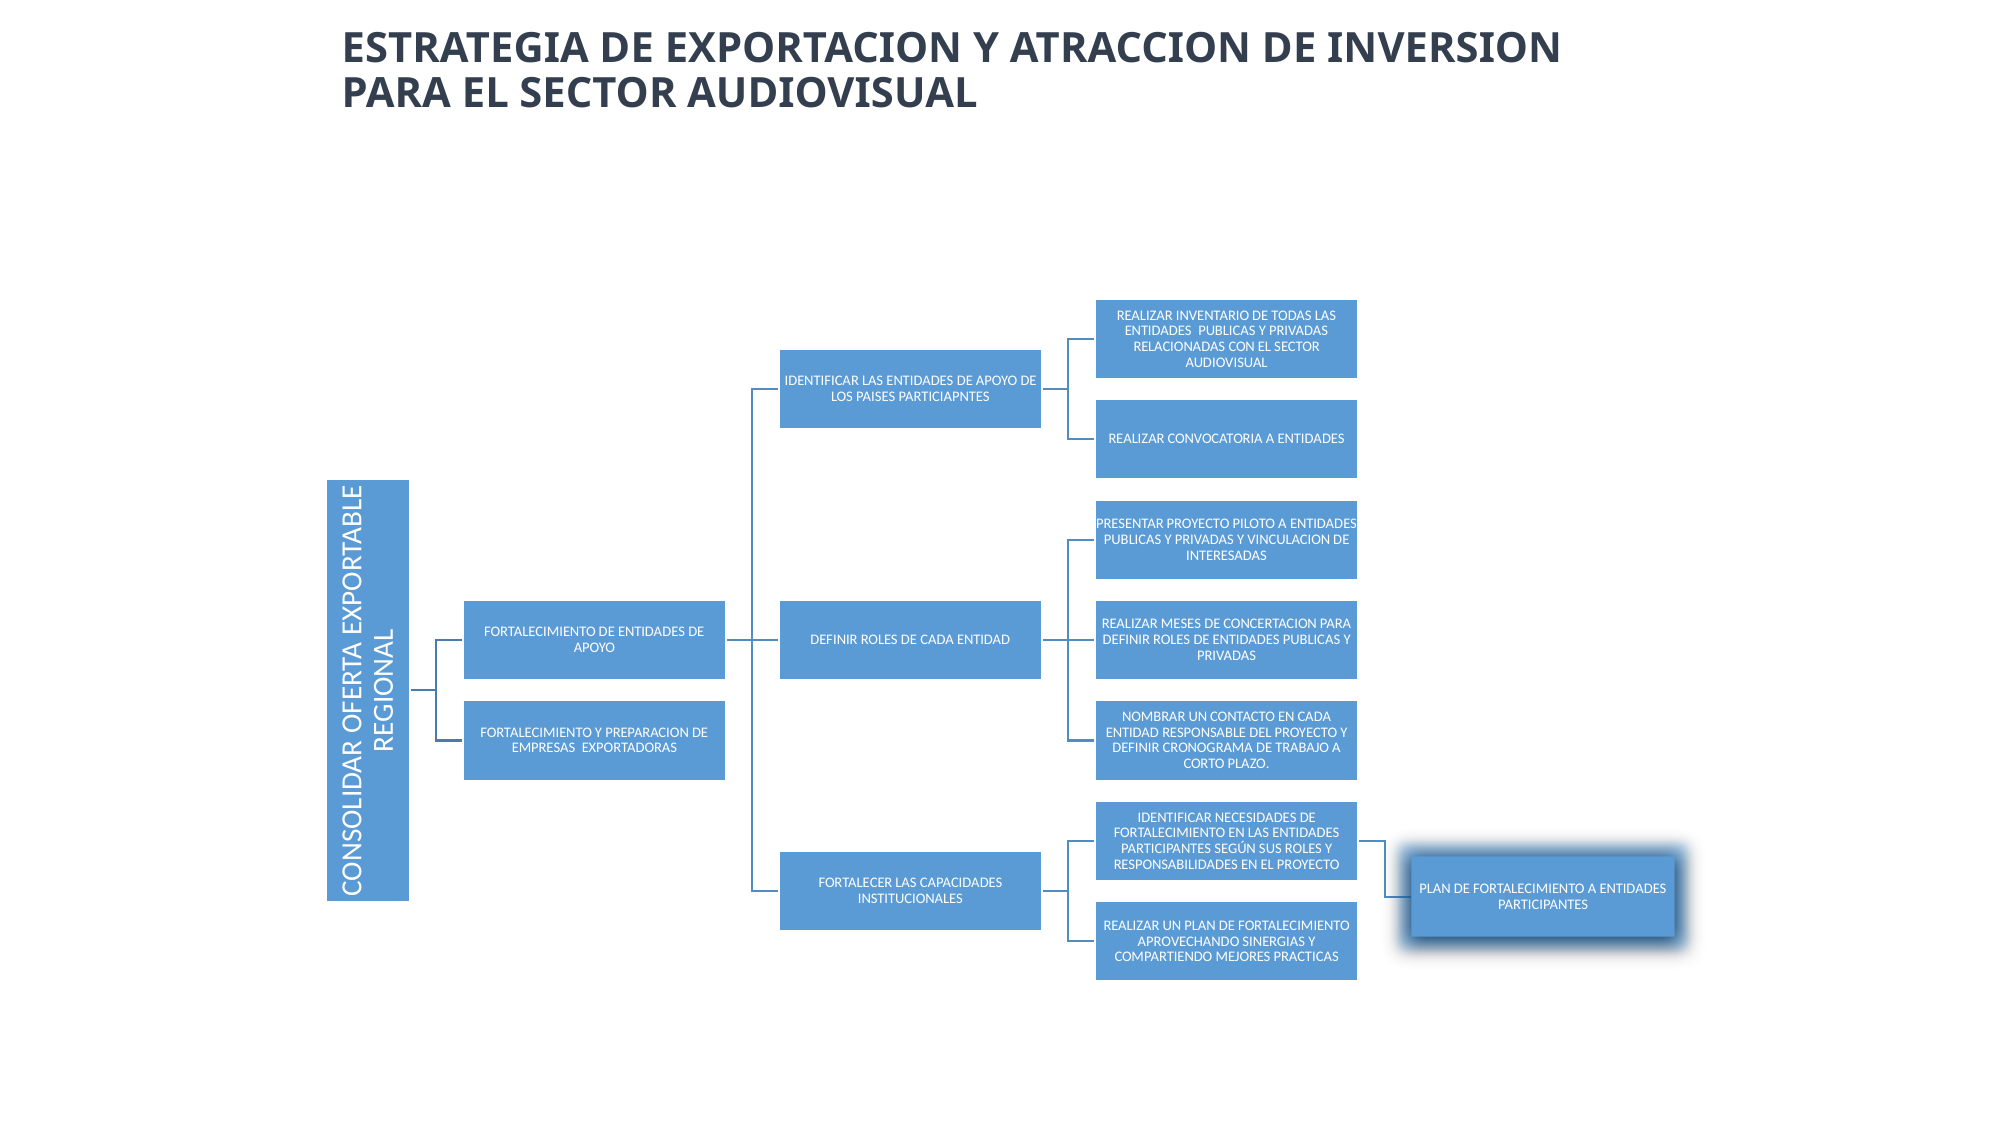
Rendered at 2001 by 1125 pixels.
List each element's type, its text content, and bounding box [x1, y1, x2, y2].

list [324, 268, 1675, 1012]
title ESTRATEGIA DE EXPORTACION Y ATRACCION DE INVERSION PARA EL SECTOR AUDIOVISUAL [326, 19, 1677, 124]
